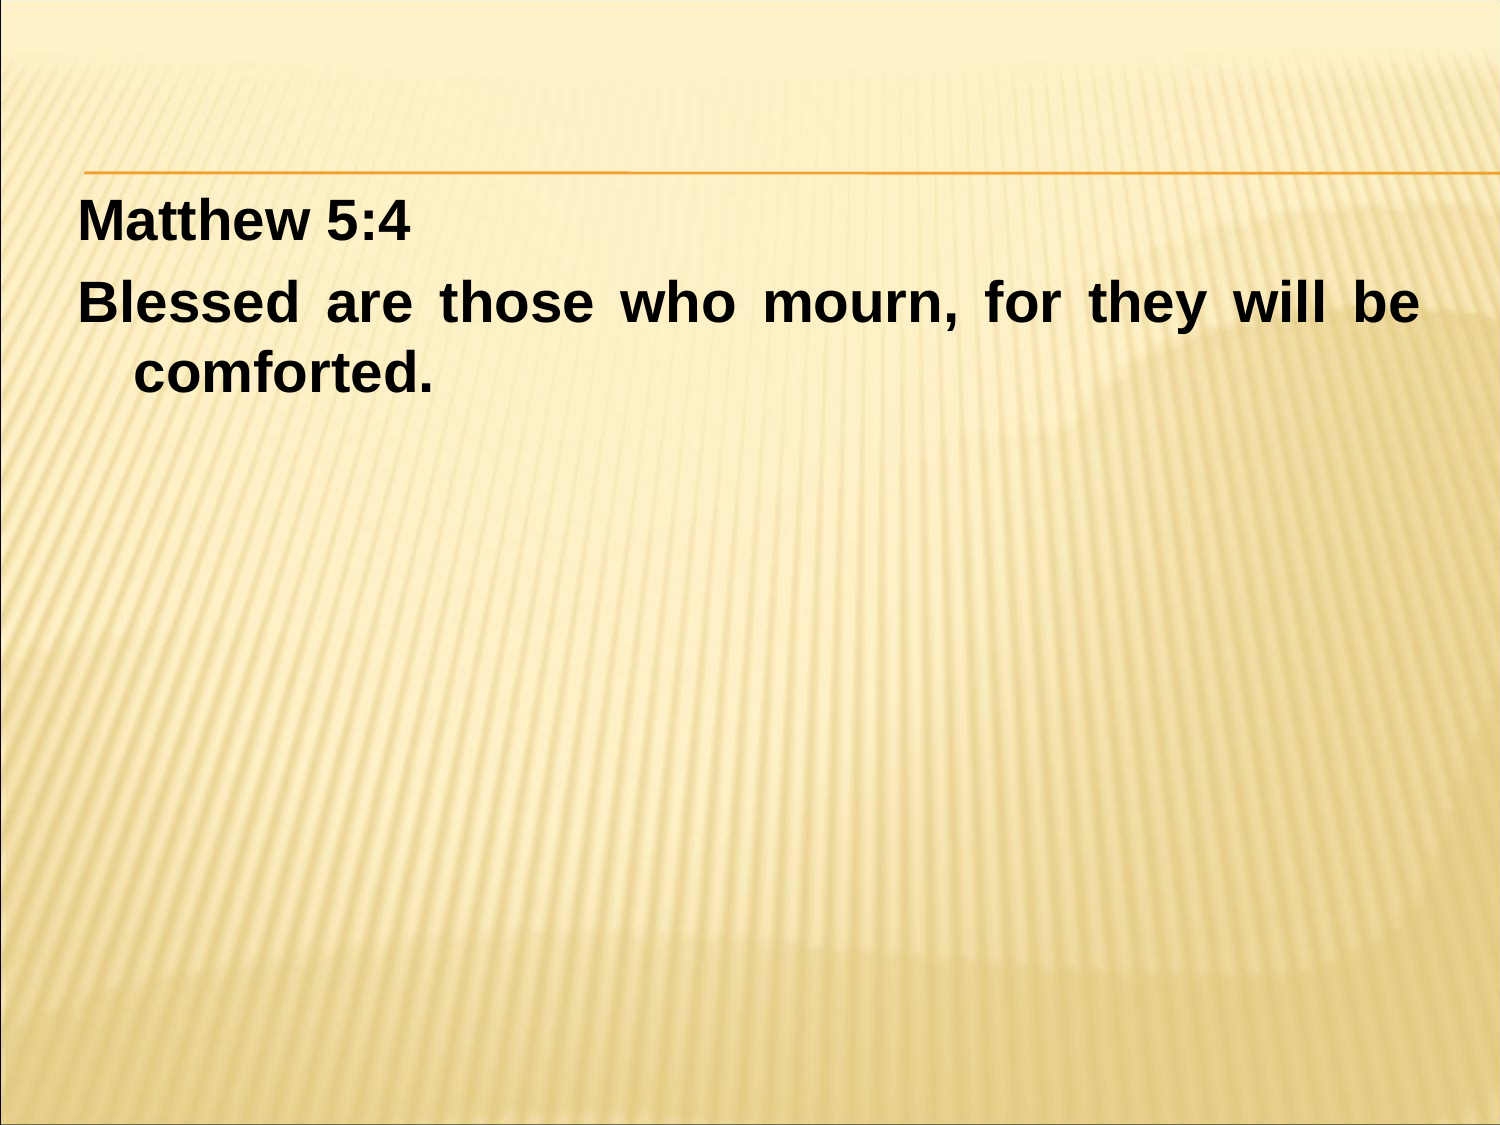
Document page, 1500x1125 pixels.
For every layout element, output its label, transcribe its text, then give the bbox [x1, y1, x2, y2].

picture [0, 0, 1500, 1125]
list Matthew 5:4 Blessed are those who mourn, for they will be comforted. [62, 174, 1438, 1100]
